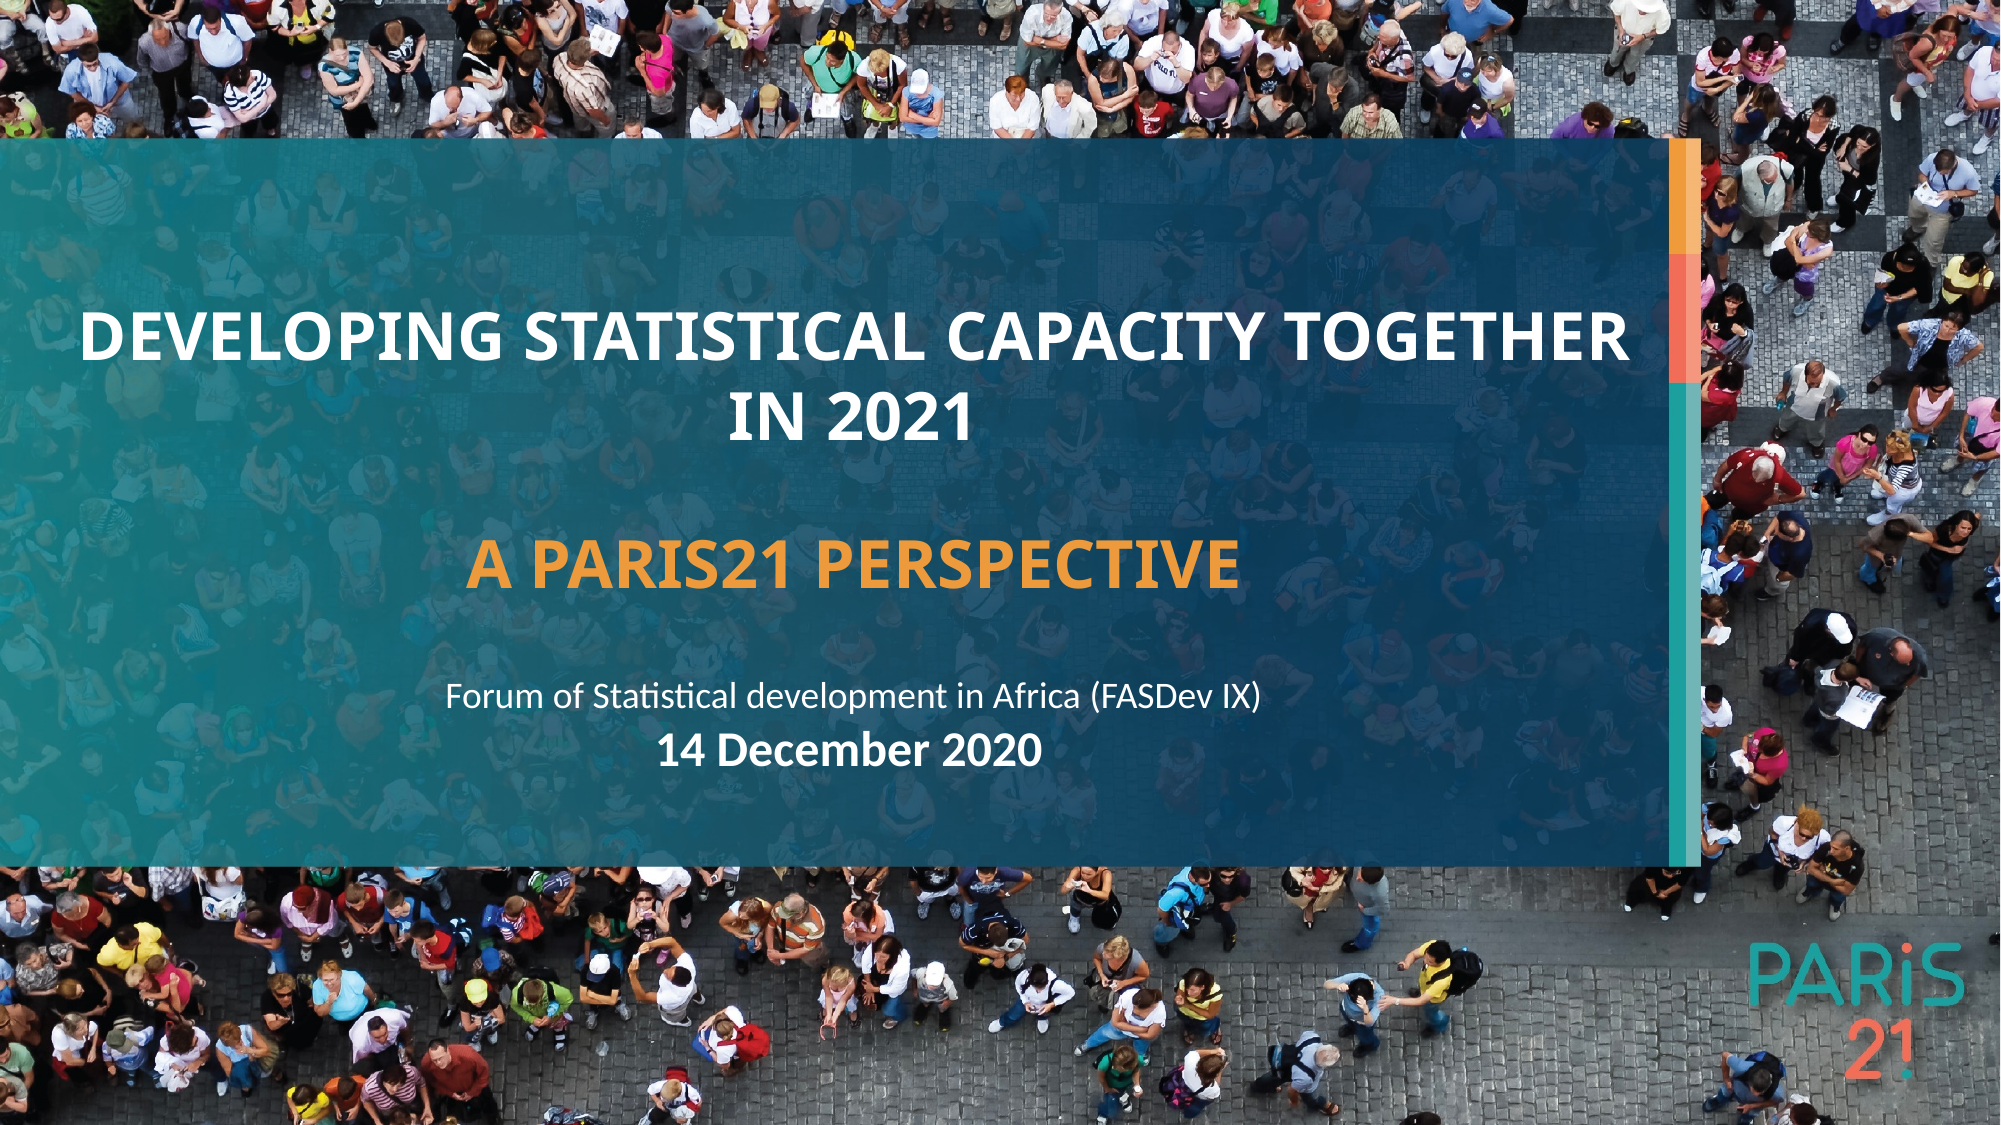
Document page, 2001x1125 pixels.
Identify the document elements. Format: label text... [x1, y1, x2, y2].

text_box Forum of Statistical development in Africa (FASDev IX) 14 December 2020 [154, 663, 1554, 784]
text_box Developing Statistical CAPACITY together in 2021 [36, 203, 1673, 545]
text_box A PARIS21 PERSPECTIVE [154, 514, 1554, 610]
picture [0, 0, 2001, 1125]
